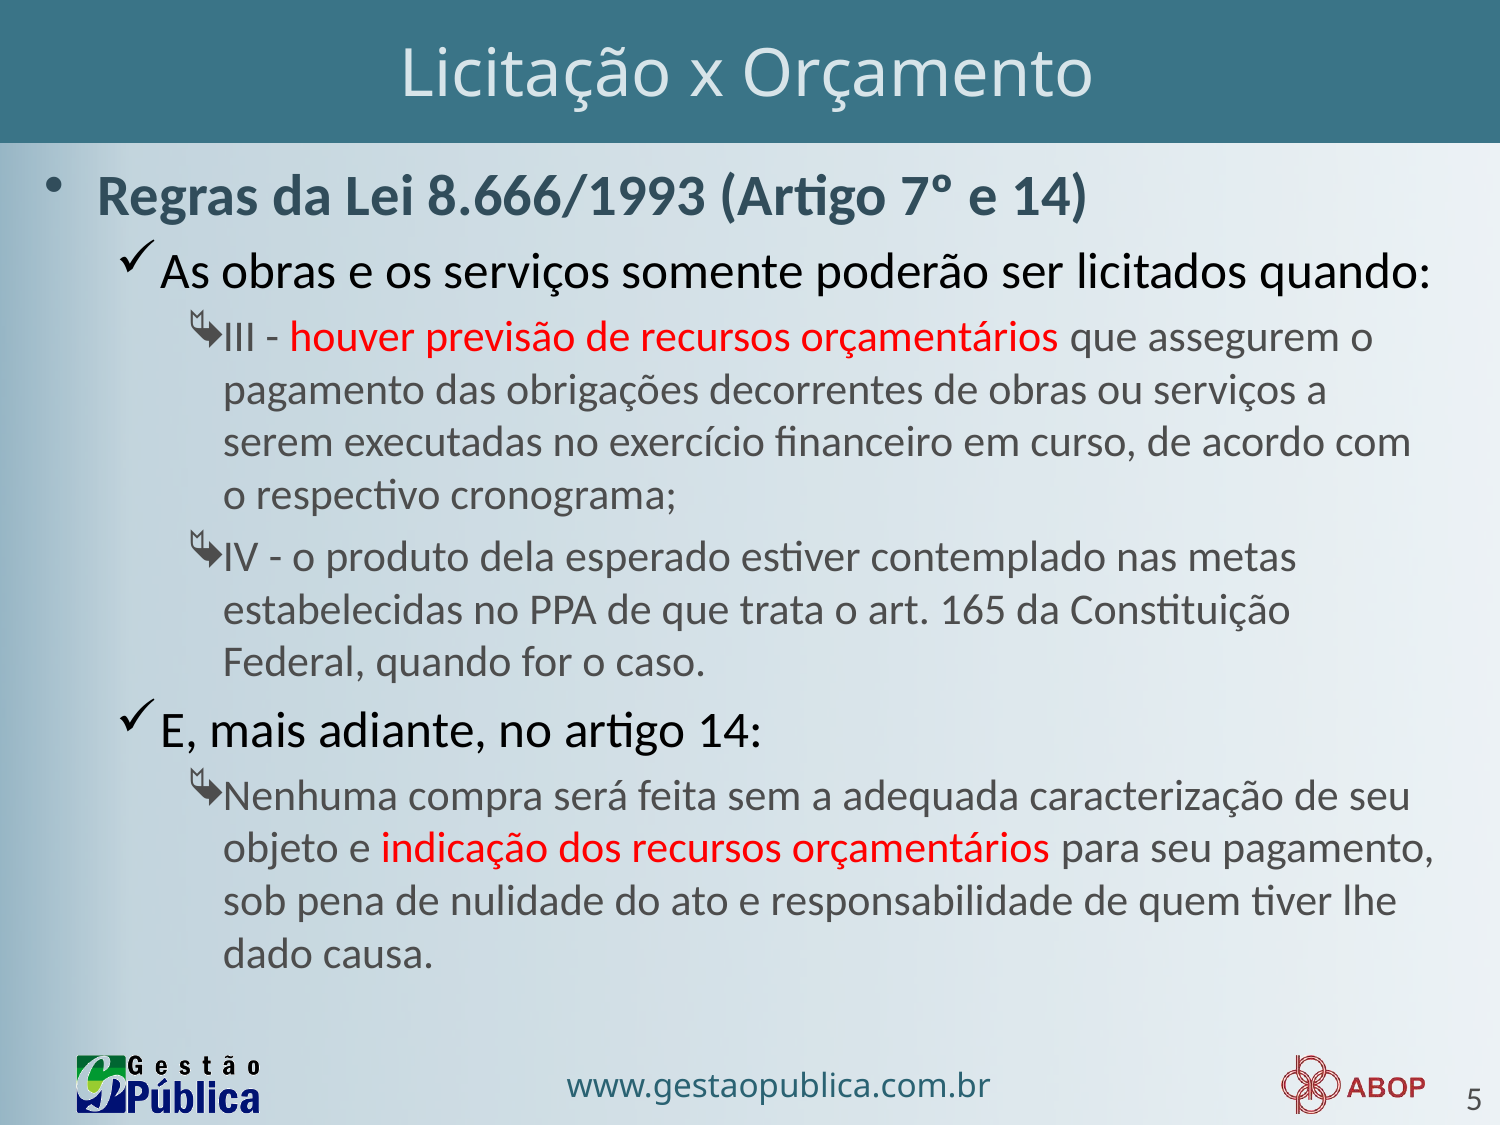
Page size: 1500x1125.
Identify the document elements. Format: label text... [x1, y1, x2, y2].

picture [1281, 1055, 1425, 1114]
list Regras da Lei 8.666/1993 (Artigo 7º e 14) As obras e os serviços somente poderão ser licitados quando: III - houver previsão de recursos orçamentários que assegurem o pagamento das obrigações decorrentes de obras ou serviços a serem executadas no exercício financeiro em curso, de acordo com o respectivo cronograma; IV - o produto dela esperado estiver contemplado nas metas estabelecidas no PPA de que trata o art. 165 da Constituição Federal, quando for o caso. E, mais adiante, no artigo 14: Nenhuma compra será feita sem a adequada caracterização de seu objeto e indicação dos recursos orçamentários para seu pagamento, sob pena de nulidade do ato e responsabilidade de quem tiver lhe dado causa. [29, 148, 1459, 1012]
picture [75, 1054, 261, 1114]
title Licitação x Orçamento [70, 4, 1426, 135]
